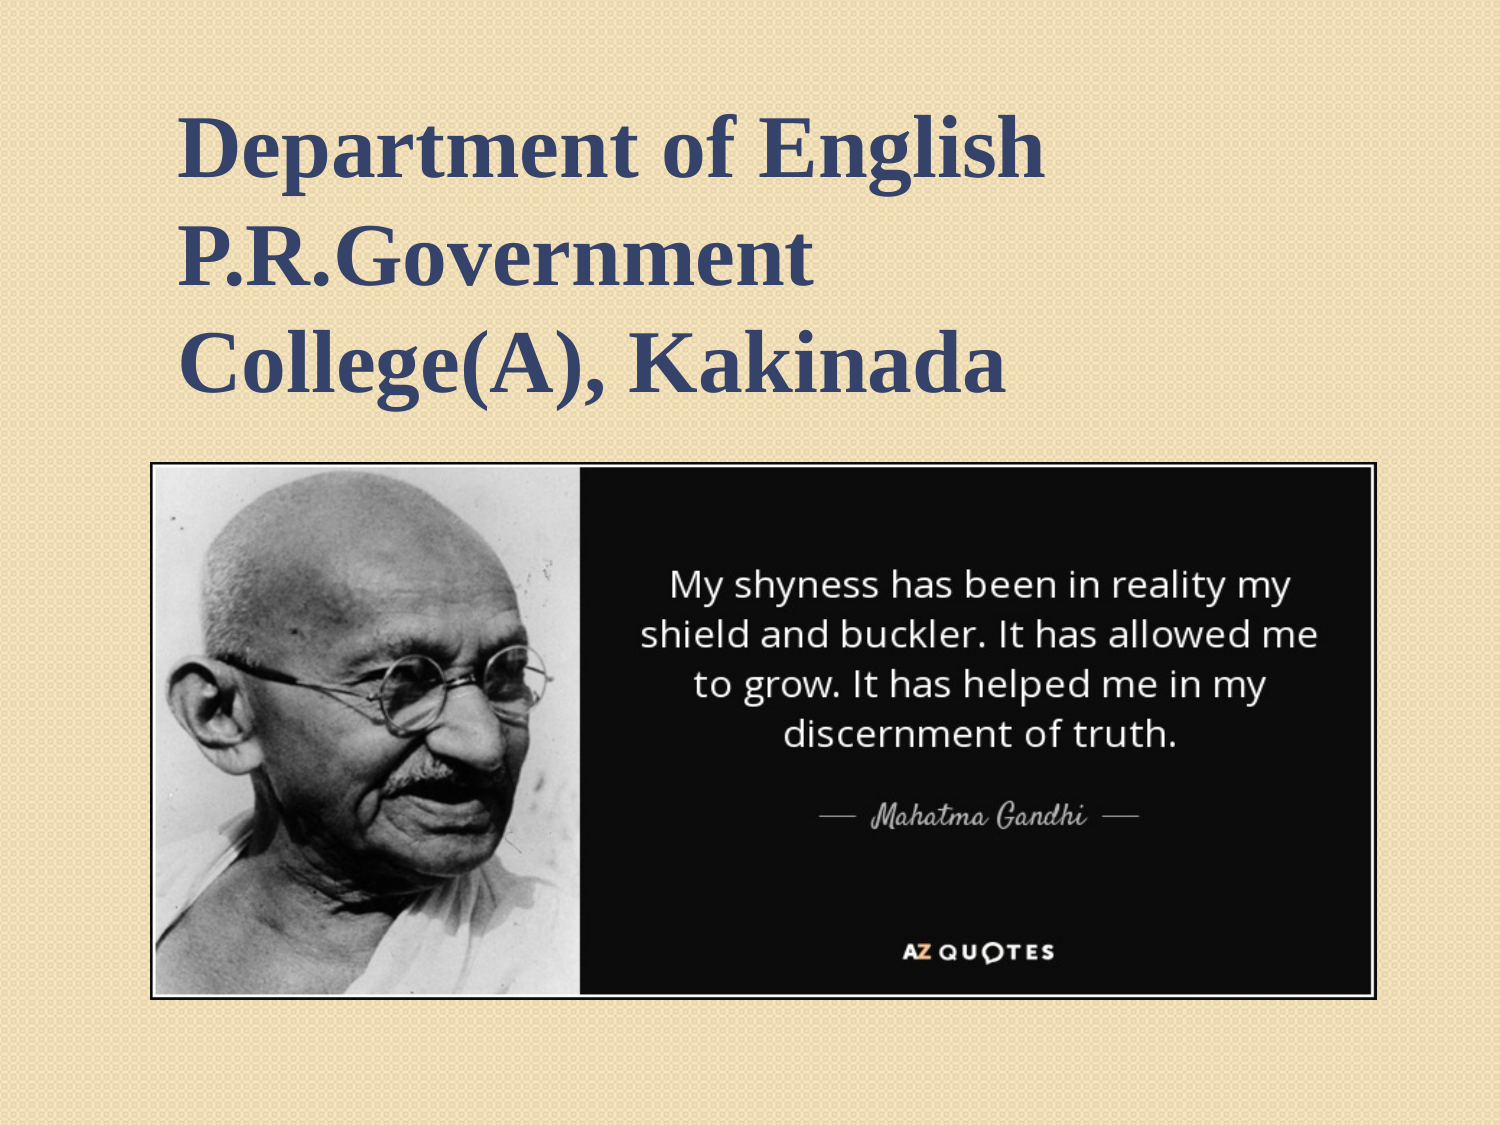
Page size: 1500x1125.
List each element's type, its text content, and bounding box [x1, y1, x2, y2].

picture [149, 462, 1377, 1001]
title Department of English P.R.Government College(A), Kakinada [174, 85, 1250, 459]
